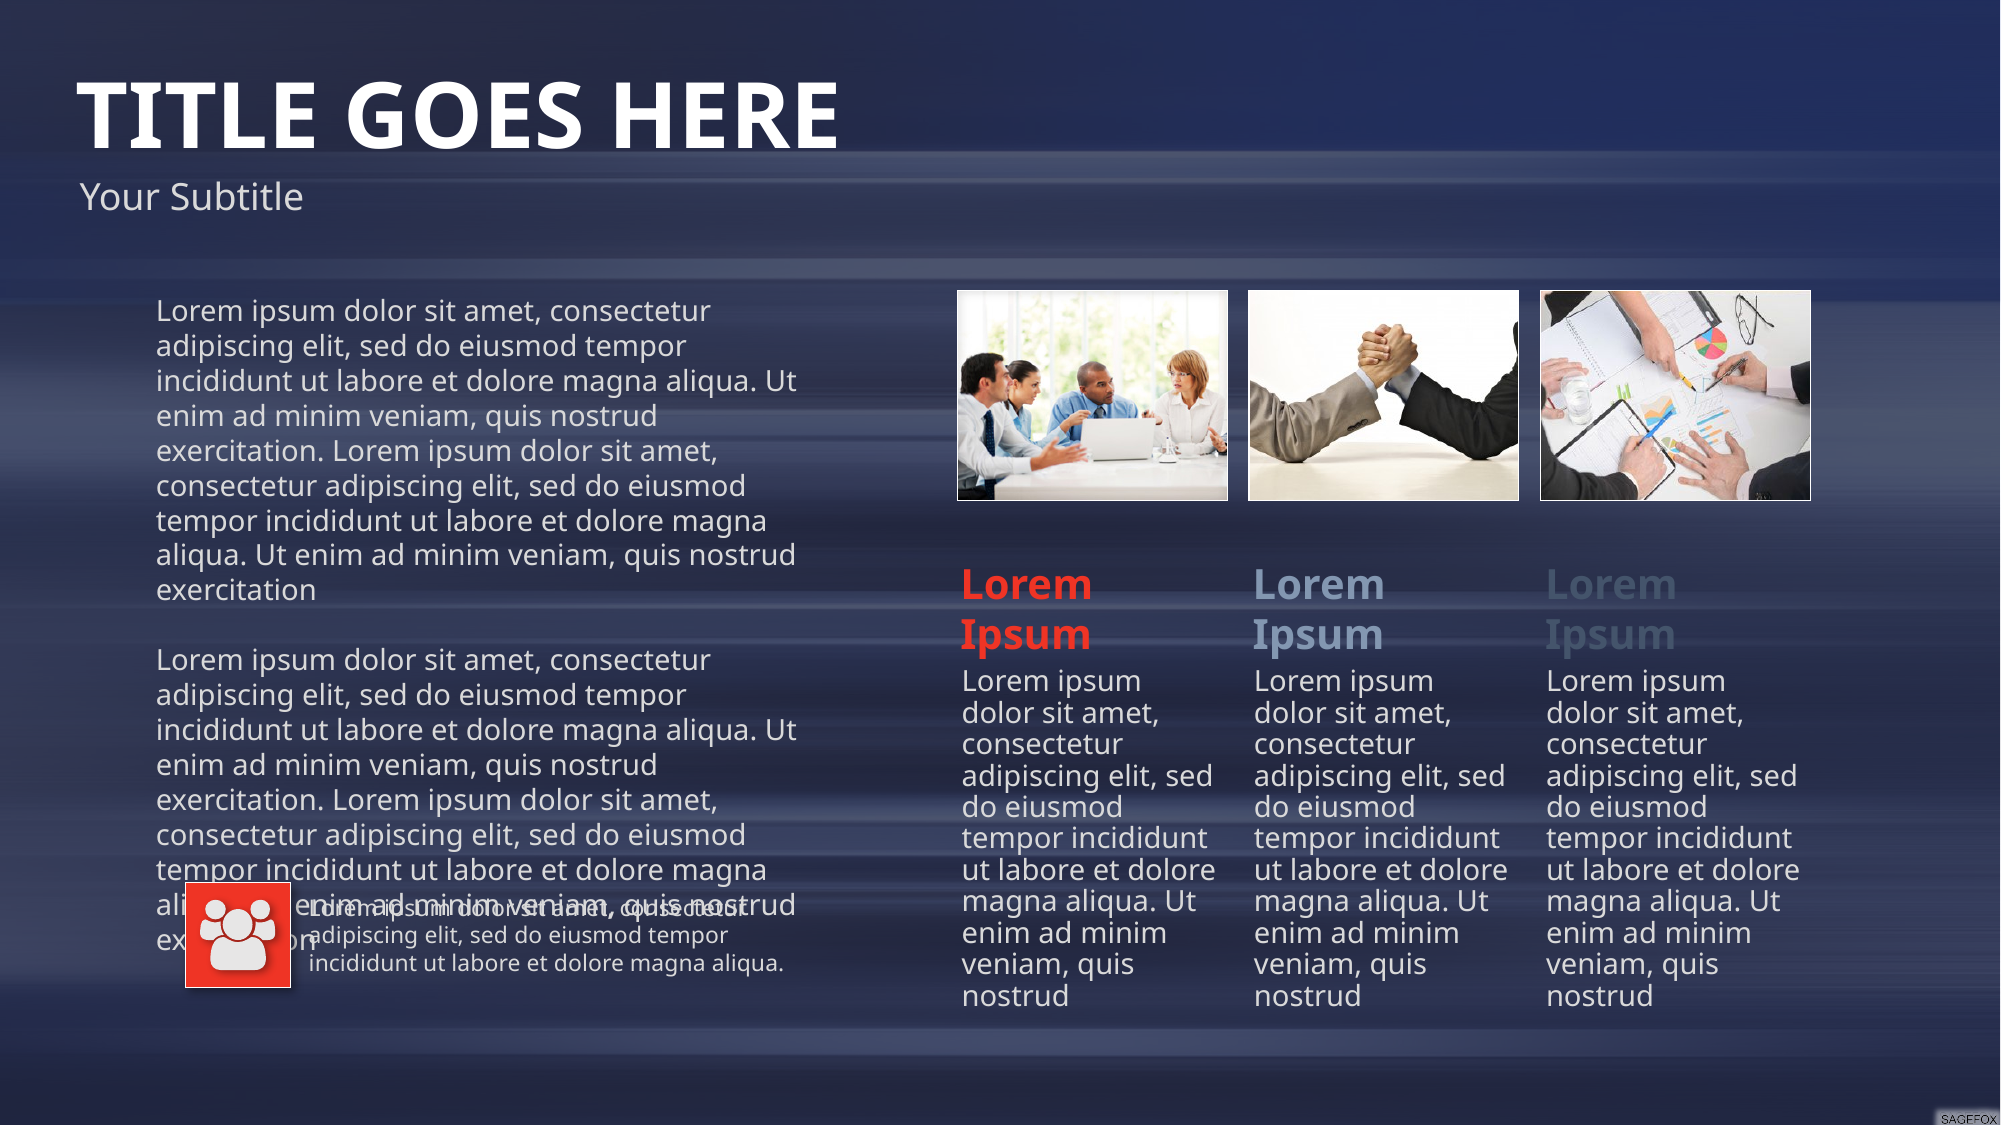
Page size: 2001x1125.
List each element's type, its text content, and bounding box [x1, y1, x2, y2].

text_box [185, 882, 291, 988]
picture [1938, 1114, 1999, 1125]
text_box Lorem ipsum dolor sit amet, consectetur adipiscing elit, sed do eiusmod tempor incididunt ut labore et dolore magna aliqua. Ut enim ad minim veniam, quis nostrud exercitation. Lorem ipsum dolor sit amet, consectetur adipiscing elit, sed do eiusmod tempor incididunt ut labore et dolore magna aliqua. Ut enim ad minim veniam, quis nostrud exercitation Lorem ipsum dolor sit amet, consectetur adipiscing elit, sed do eiusmod tempor incididunt ut labore et dolore magna aliqua. Ut enim ad minim veniam, quis nostrud exercitation. Lorem ipsum dolor sit amet, consectetur adipiscing elit, sed do eiusmod tempor incididunt ut labore et dolore magna aliqua. Ut enim ad minim veniam, quis nostrud exercitation [141, 284, 816, 1044]
text_box [1540, 290, 1812, 502]
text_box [1530, 550, 1807, 1000]
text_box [1237, 550, 1515, 1000]
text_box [60, 49, 1020, 227]
text_box [956, 290, 1228, 502]
text_box [1248, 290, 1520, 502]
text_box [945, 550, 1223, 1000]
text_box Lorem ipsum dolor sit amet, consectetur adipiscing elit, sed do eiusmod tempor incididunt ut labore et dolore magna aliqua. [308, 893, 788, 976]
